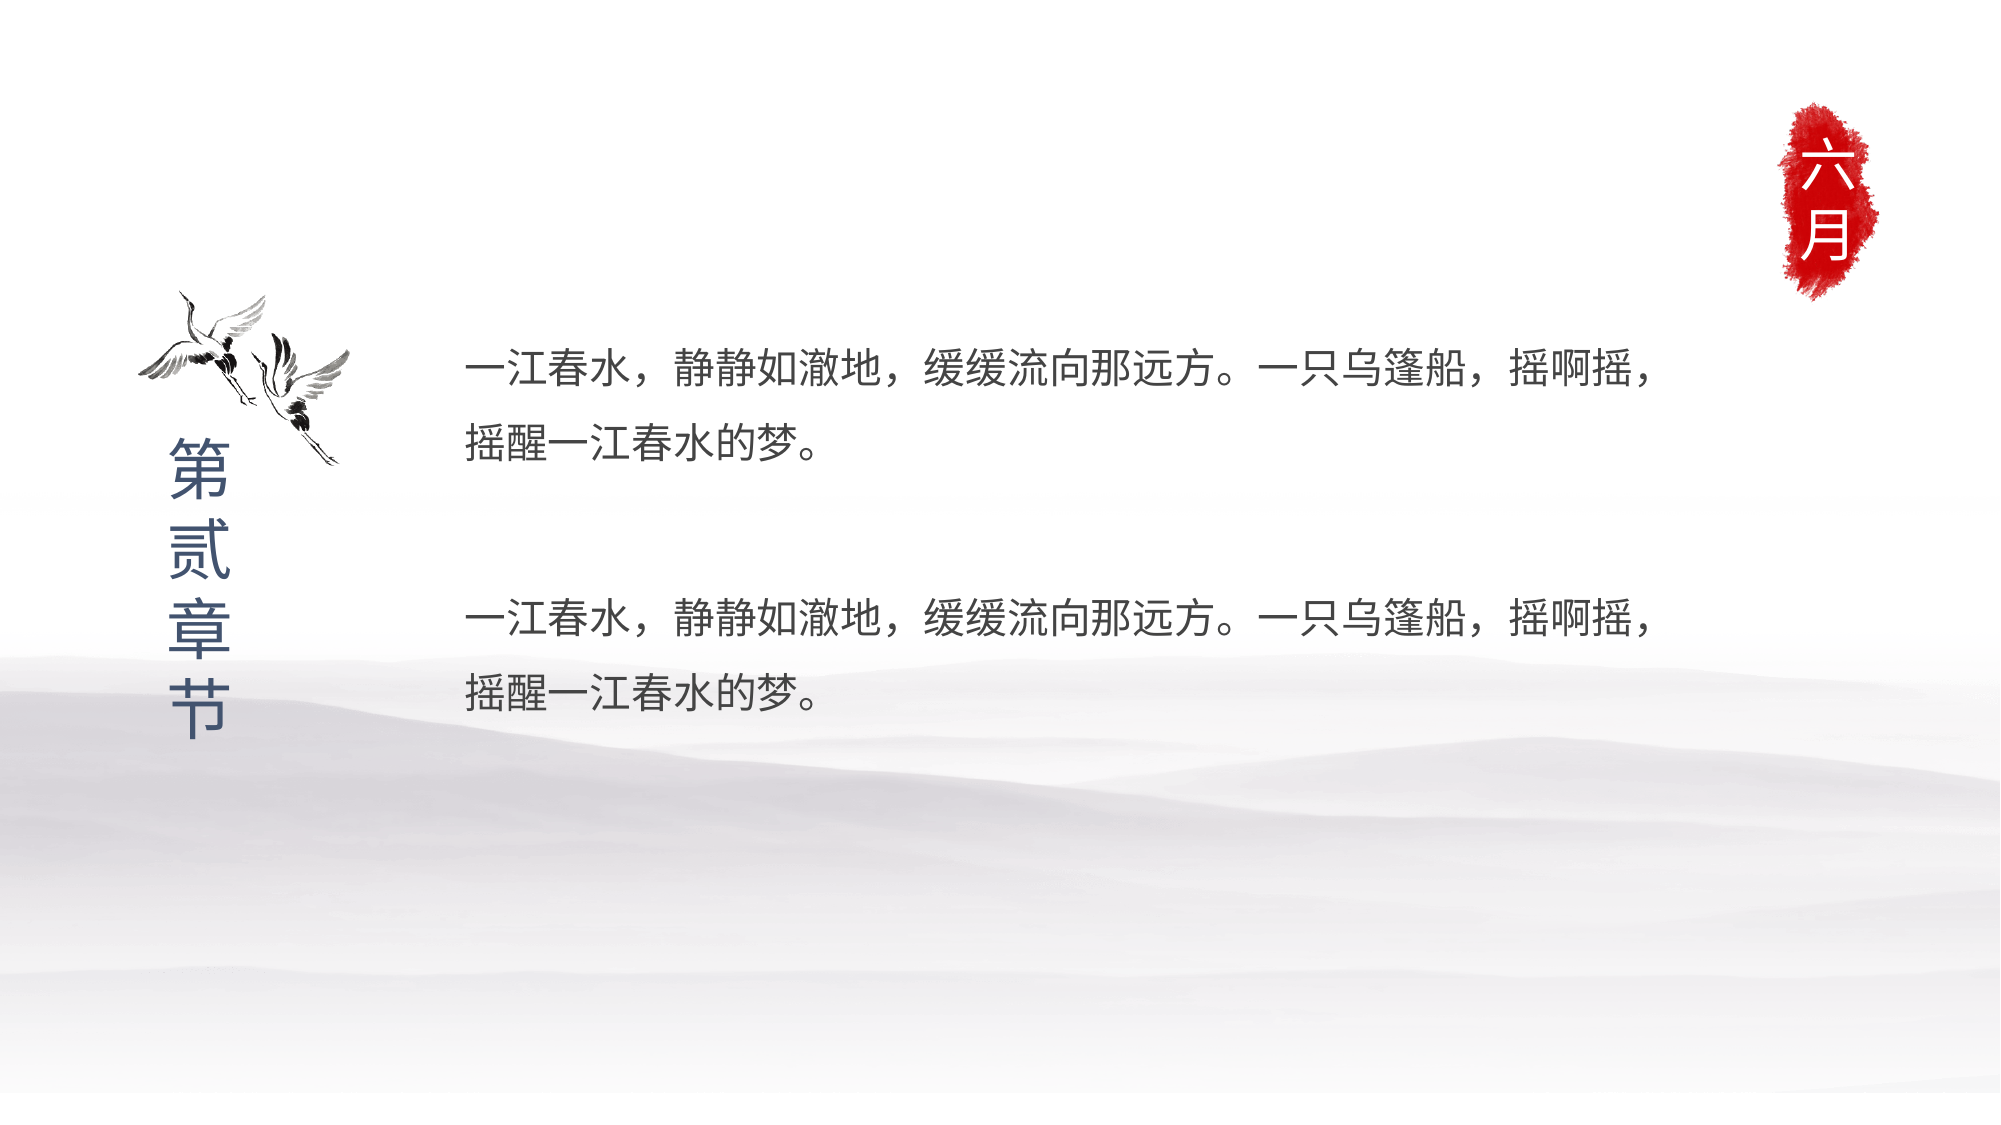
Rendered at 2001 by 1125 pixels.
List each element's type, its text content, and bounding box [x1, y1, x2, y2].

text_box 一江春水，静静如澈地，缓缓流向那远方。一只乌篷船，摇啊摇，摇醒一江春水的梦。 [449, 309, 1708, 474]
picture [0, 0, 2000, 1125]
text_box 一江春水，静静如澈地，缓缓流向那远方。一只乌篷船，摇啊摇，摇醒一江春水的梦。 [449, 559, 1708, 725]
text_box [1705, 73, 1956, 324]
text_box 第贰章节 [151, 466, 299, 755]
